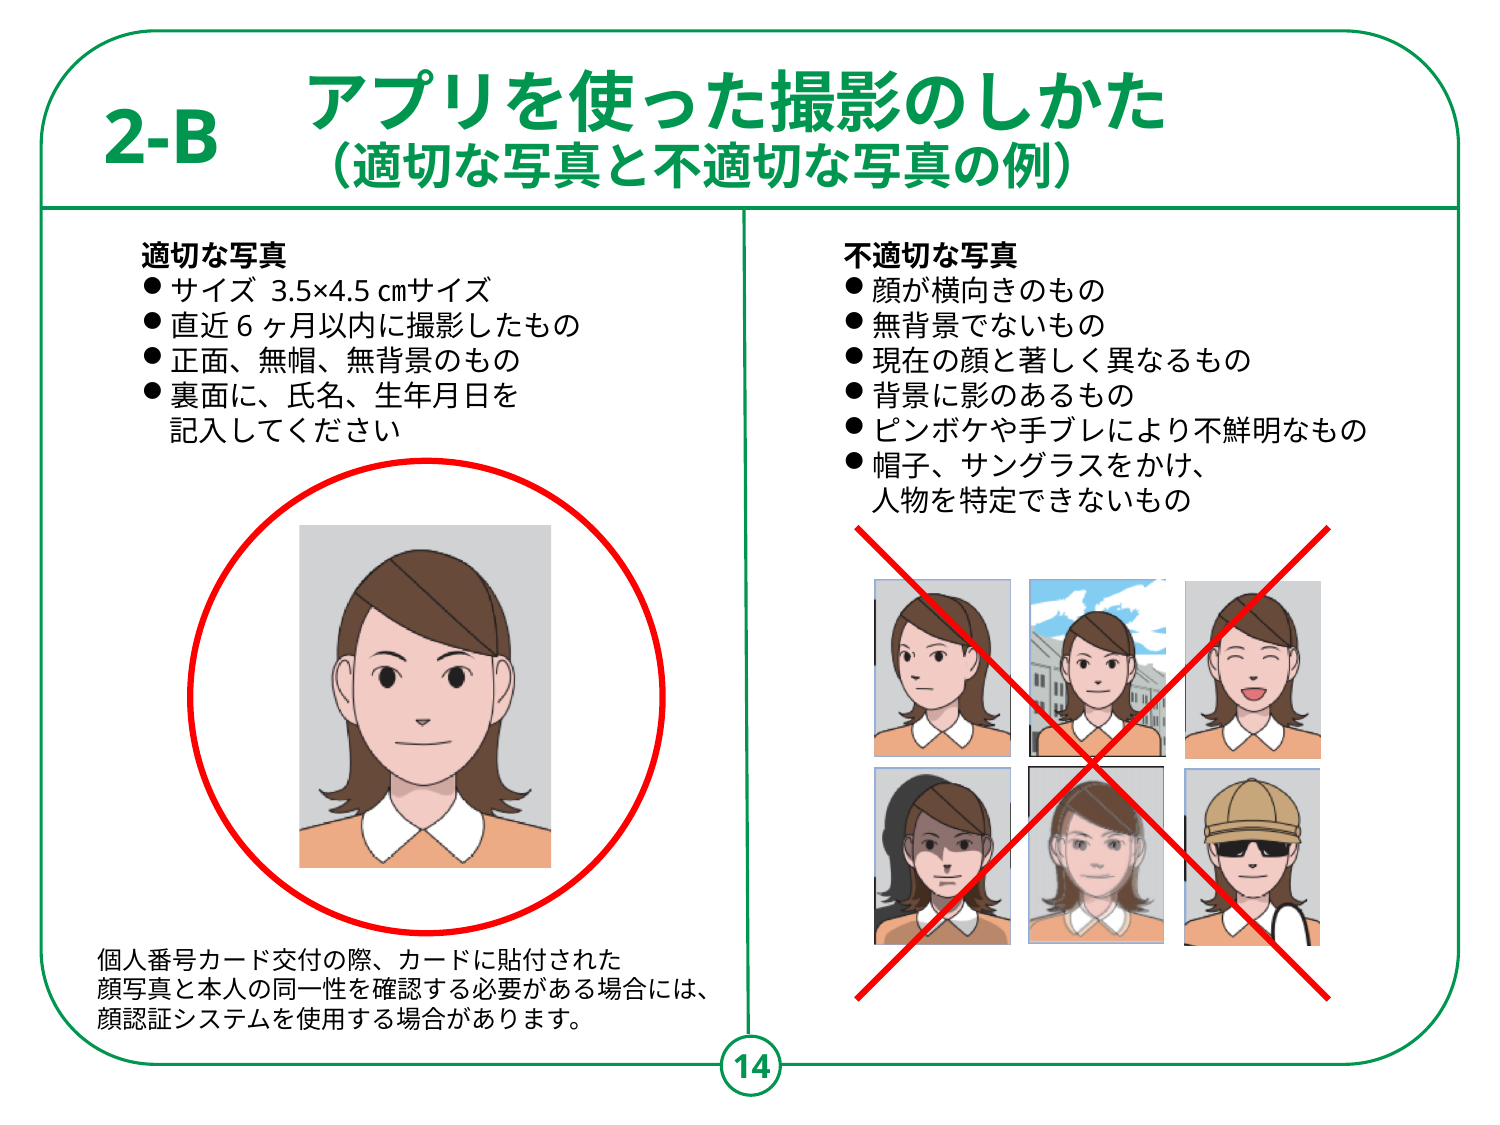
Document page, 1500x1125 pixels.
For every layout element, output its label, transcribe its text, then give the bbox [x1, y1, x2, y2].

text_box [189, 459, 664, 935]
text_box 個人番号カード交付の際、カードに貼付された 顔写真と本人の同一性を確認する必要がある場合には、 顔認証システムを使用する場合があります。 [83, 936, 738, 1042]
picture [299, 524, 552, 868]
text_box 不適切な写真 顔が横向きのもの 無背景でないもの 現在の顔と著しく異なるもの 背景に影のあるもの ピンボケや手ブレにより不鮮明なもの 帽子、サングラスをかけ、 人物を特定できないもの [828, 229, 1385, 525]
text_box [856, 527, 1329, 1000]
text_box アプリを使った撮影のしかた （適切な写真と不適切な写真の例） [287, 61, 1186, 203]
text_box 適切な写真 サイズ 3.5×4.5㎝サイズ 直近6ヶ月以内に撮影したもの 正面、無帽、無背景のもの 裏面に、氏名、生年月日を 記入してください [126, 229, 597, 455]
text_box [744, 206, 749, 1034]
text_box 2-B [88, 81, 266, 186]
